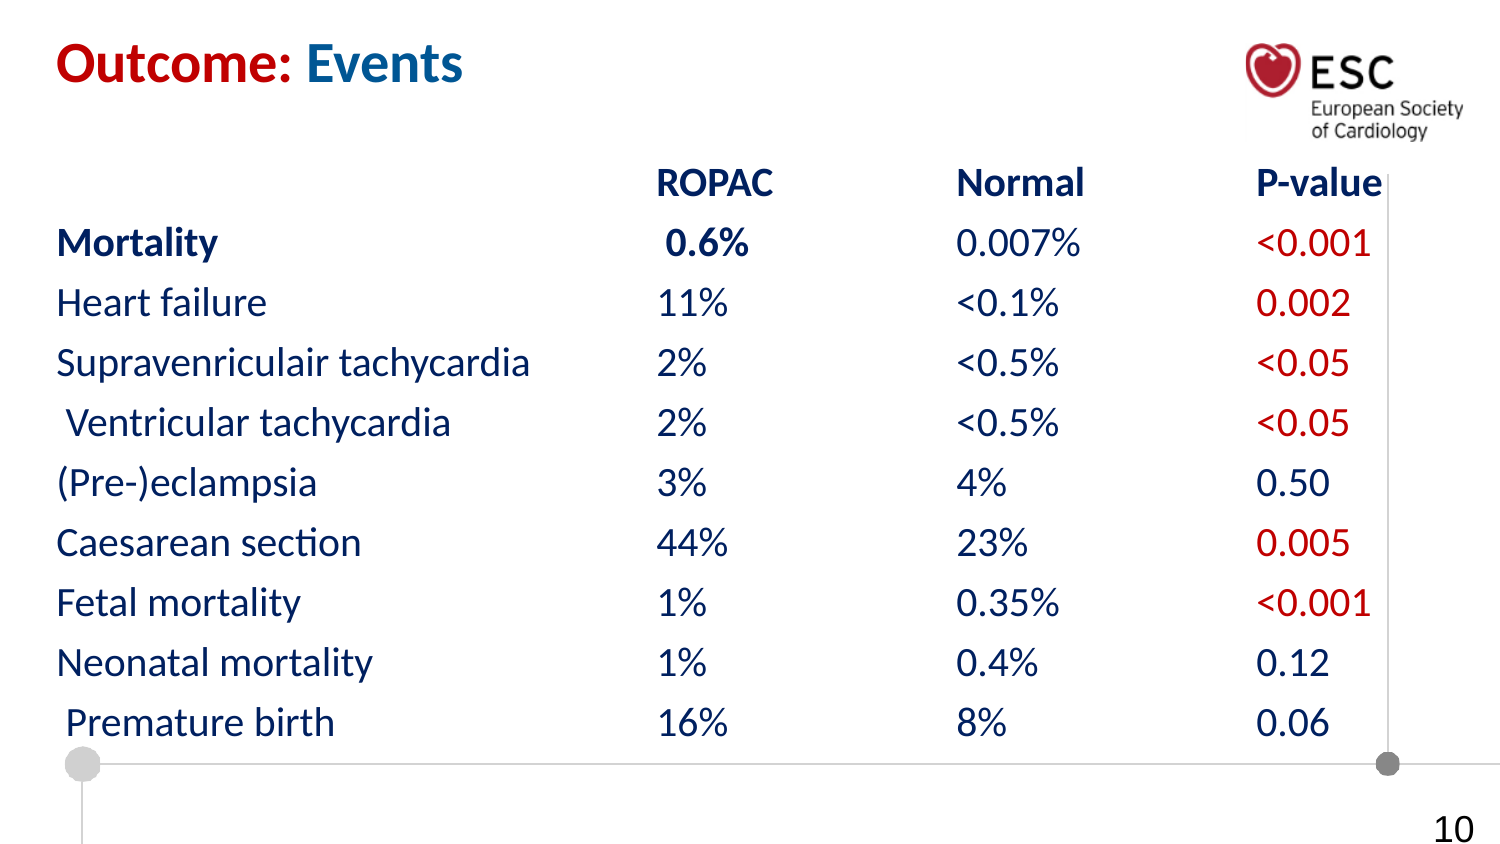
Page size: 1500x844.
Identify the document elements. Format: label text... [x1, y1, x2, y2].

picture [64, 746, 101, 782]
text_box Mortality Heart failure Supravenriculair tachycardia Ventricular tachycardia (Pre-)eclampsia Caesarean section Fetal mortality Neonatal mortality Premature birth [54, 202, 539, 745]
text_box Normal 0.007% <0.1% <0.5% <0.5% 4% 23% 0.35% 0.4% 8% [954, 142, 1088, 745]
title Outcome: Events [54, 21, 472, 165]
text_box P-value <0.001 0.002 <0.05 <0.05 0.50 0.005 <0.001 0.12 0.06 [1254, 142, 1388, 745]
text_box 10 [1431, 806, 1477, 844]
text_box ROPAC 0.6% 11% 2% 2% 3% 44% 1% 1% 16% [654, 142, 780, 745]
picture [1375, 752, 1400, 776]
picture [1245, 43, 1464, 142]
